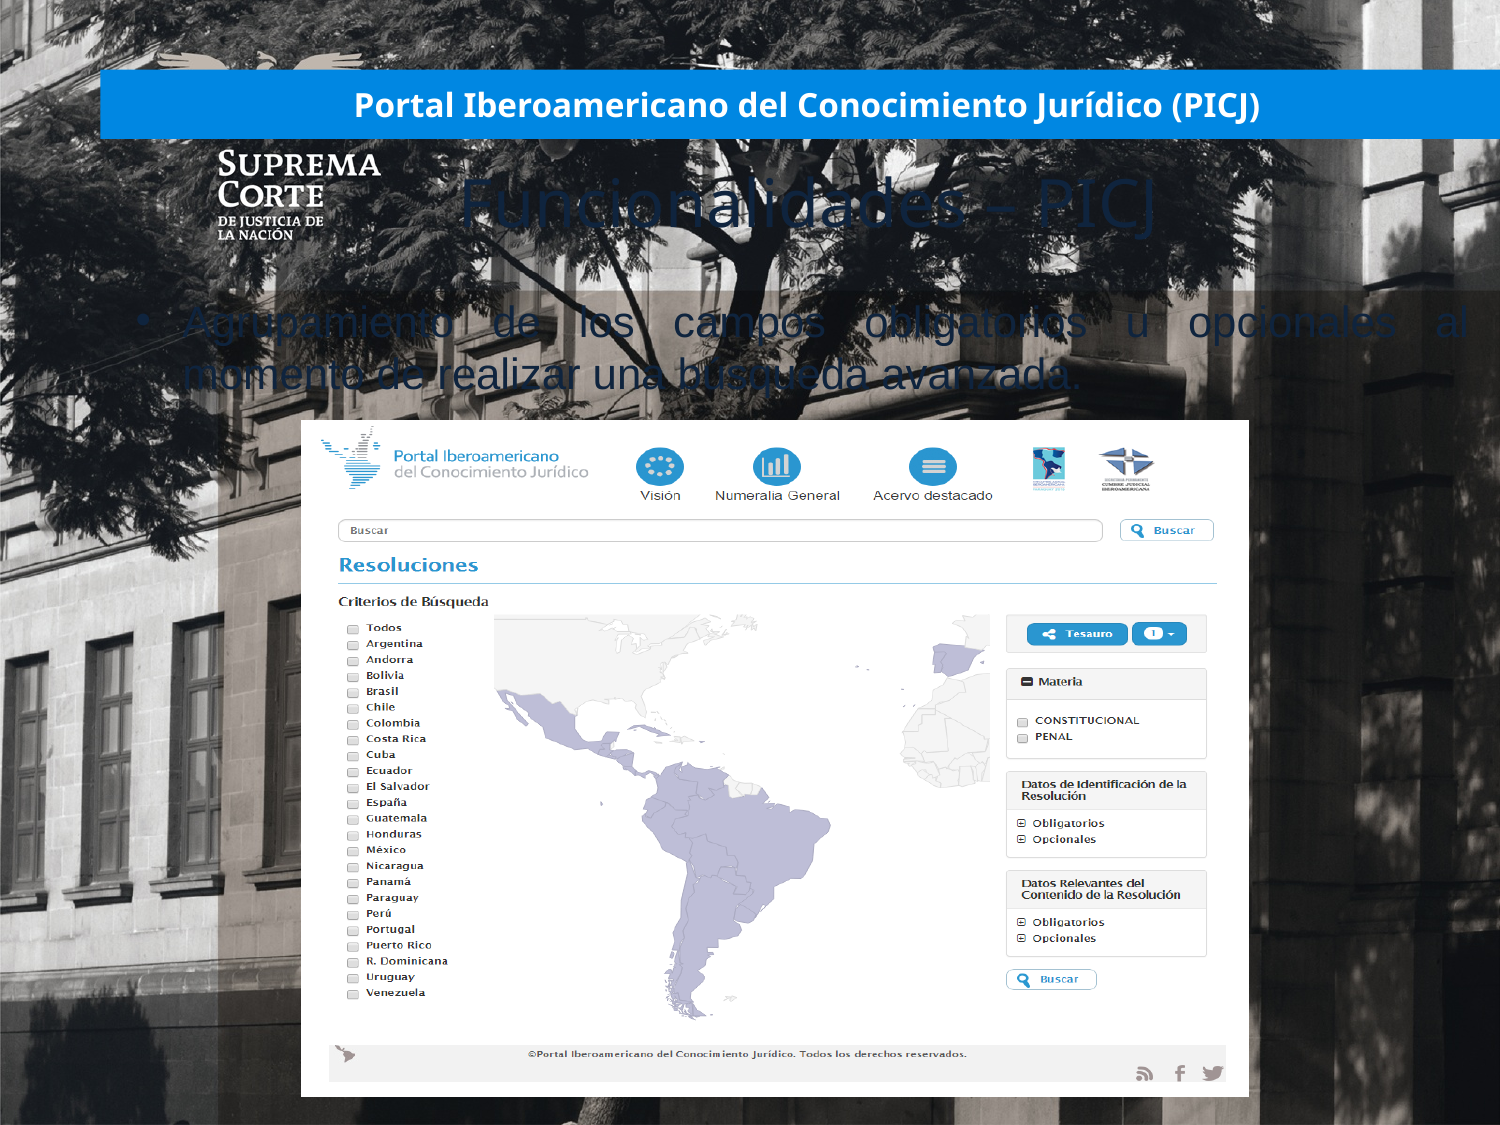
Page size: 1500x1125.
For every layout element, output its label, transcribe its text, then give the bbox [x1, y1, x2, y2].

text_box Funcionalidades – PICJ Agrupamiento de los campos obligatorios u opcionales al momento de realizar una búsqueda avanzada. [135, 160, 1471, 1083]
picture [0, 0, 1500, 1125]
title Portal Iberoamericano del Conocimiento Jurídico (PICJ) [100, 69, 1500, 139]
